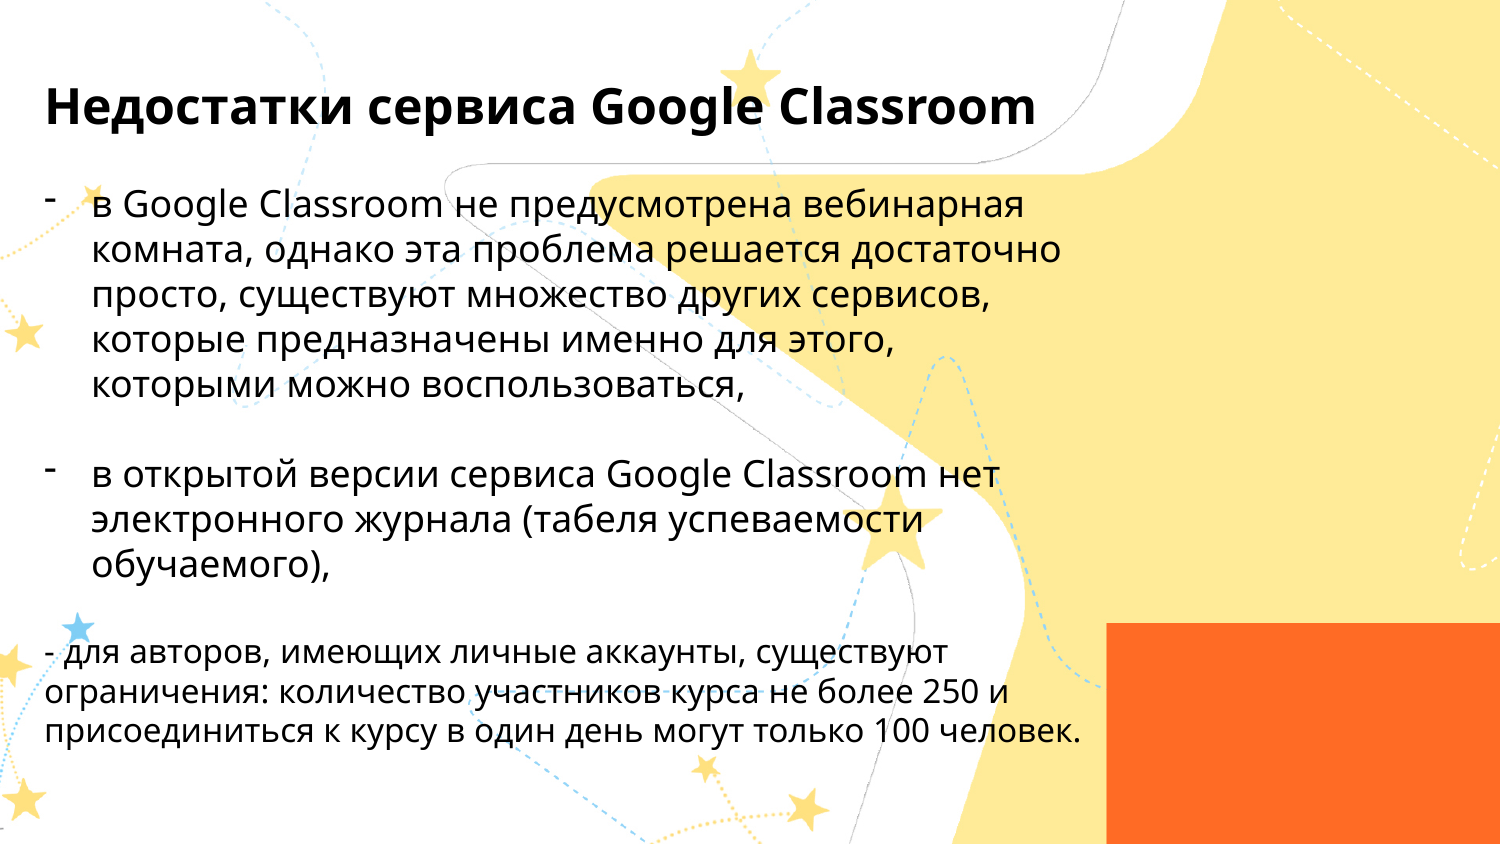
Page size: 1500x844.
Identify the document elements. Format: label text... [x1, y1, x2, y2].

picture [0, 0, 1500, 844]
text_box Недостатки сервиса Google Classroom в Google Classroom не предусмотрена вебинарная комната, однако эта проблема решается достаточно просто, существуют множество других сервисов, которые предназначены именно для этого, которыми можно воспользоваться, в открытой версии сервиса Google Classroom нет электронного журнала (табеля успеваемости обучаемого), - для авторов, имеющих личные аккаунты, существуют ограничения: количество участников курса не более 250 и присоединиться к курсу в один день могут только 100 человек. [29, 67, 1102, 757]
